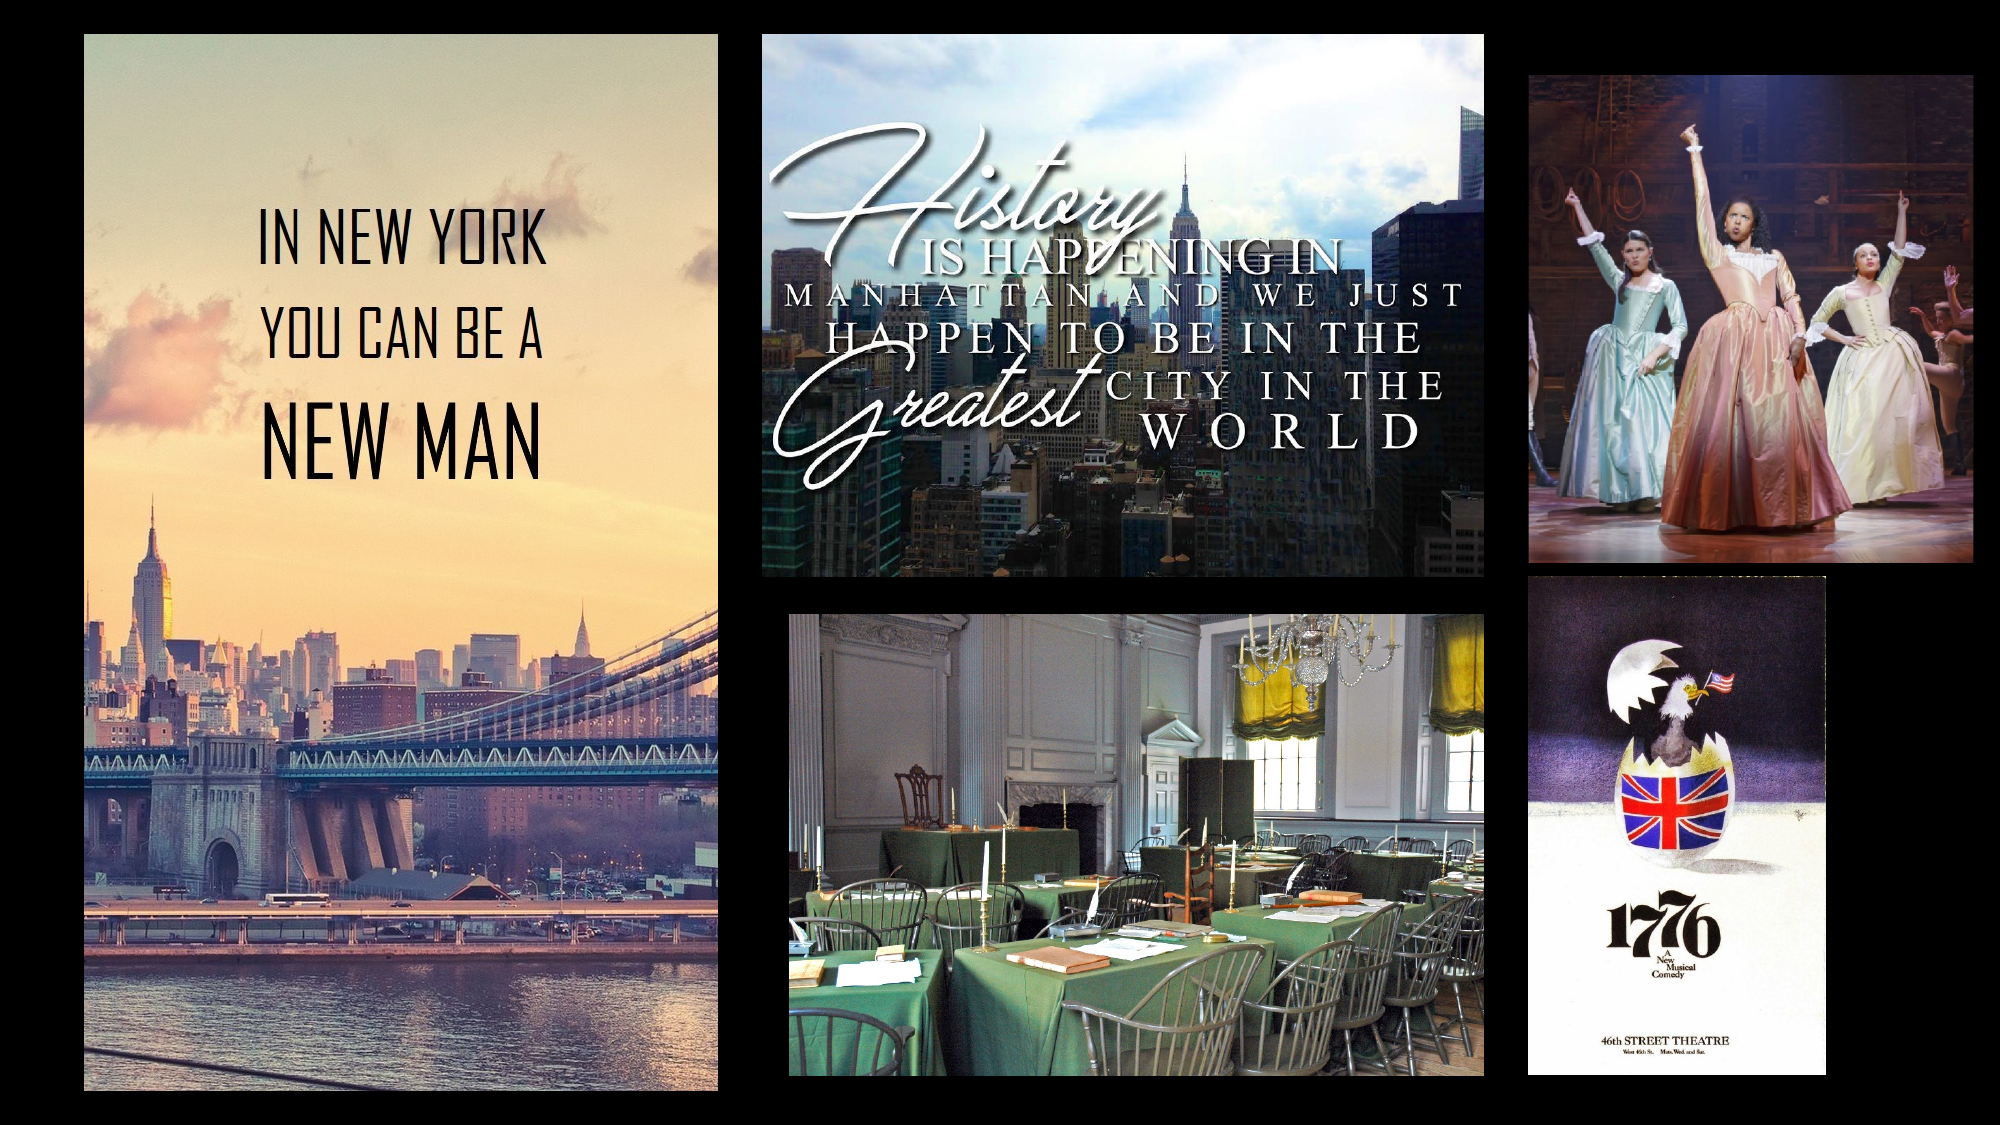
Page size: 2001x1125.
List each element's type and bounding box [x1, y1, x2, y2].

list [84, 34, 718, 1091]
picture [1528, 75, 1974, 563]
picture [789, 614, 1484, 1076]
picture [762, 34, 1484, 577]
picture [1528, 576, 1826, 1075]
